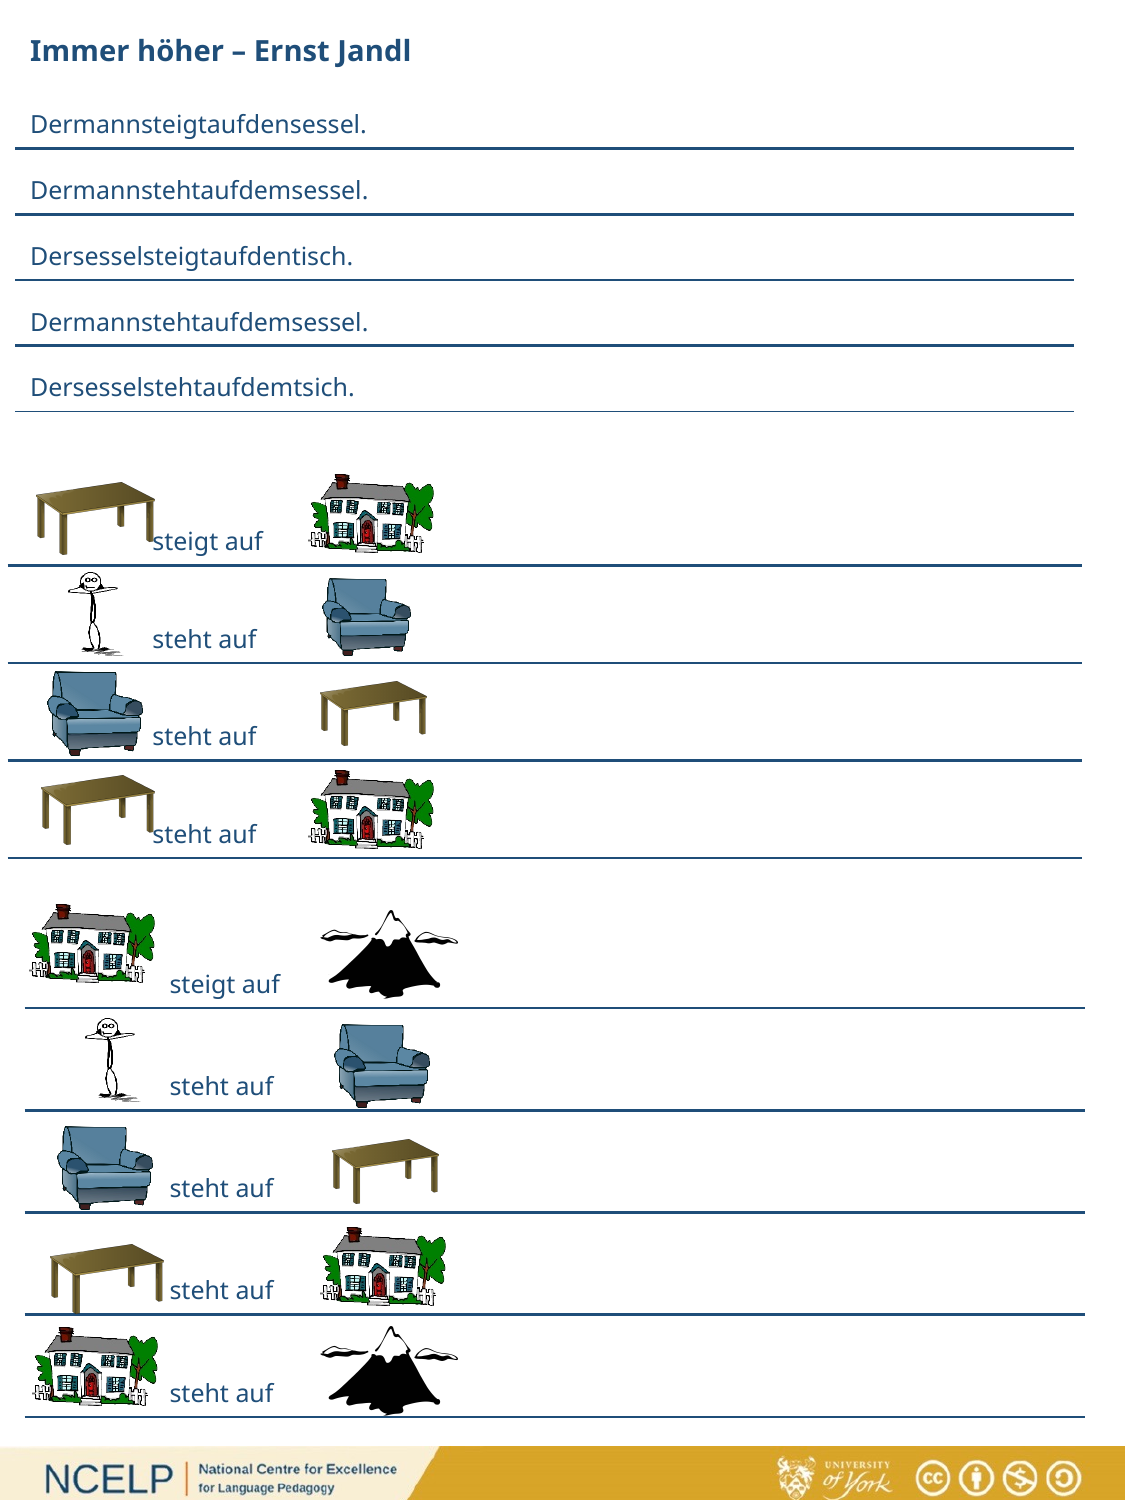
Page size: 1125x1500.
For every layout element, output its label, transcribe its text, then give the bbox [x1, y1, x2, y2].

table_header Dermannsteigtaufdensessel. [15, 83, 1074, 147]
picture [0, 1446, 1125, 1500]
picture [61, 572, 131, 656]
picture [47, 671, 143, 756]
picture [320, 1326, 458, 1416]
picture [332, 1139, 439, 1204]
picture [41, 775, 155, 845]
picture [29, 898, 160, 985]
picture [320, 1221, 451, 1308]
table_header steigt auf [25, 906, 1085, 1007]
table_cell steht auf [8, 567, 1082, 662]
picture [334, 1024, 430, 1108]
picture [36, 482, 155, 555]
picture [50, 1244, 164, 1314]
picture [320, 681, 427, 746]
table_cell steht auf [8, 664, 1082, 759]
table_cell Dermannstehtaufdemsessel. [15, 150, 1074, 213]
picture [57, 1126, 153, 1210]
picture [32, 1321, 163, 1408]
table_header steigt auf [8, 468, 1082, 564]
table_cell steht auf [25, 1214, 1085, 1313]
table_cell steht auf [25, 1112, 1085, 1211]
title Immer höher – Ernst Jandl [15, 18, 634, 83]
picture [78, 1018, 148, 1102]
picture [322, 578, 411, 656]
table_cell Dermannstehtaufdemsessel. [15, 281, 1074, 344]
picture [308, 764, 439, 851]
picture [308, 468, 439, 555]
table_cell steht auf [25, 1316, 1085, 1416]
table_cell Dersesselstehtaufdemtsich. [15, 347, 1074, 411]
table_cell Dersesselsteigtaufdentisch. [15, 216, 1074, 279]
picture [320, 910, 458, 999]
table_cell steht auf [8, 762, 1082, 857]
table_cell steht auf [25, 1009, 1085, 1109]
